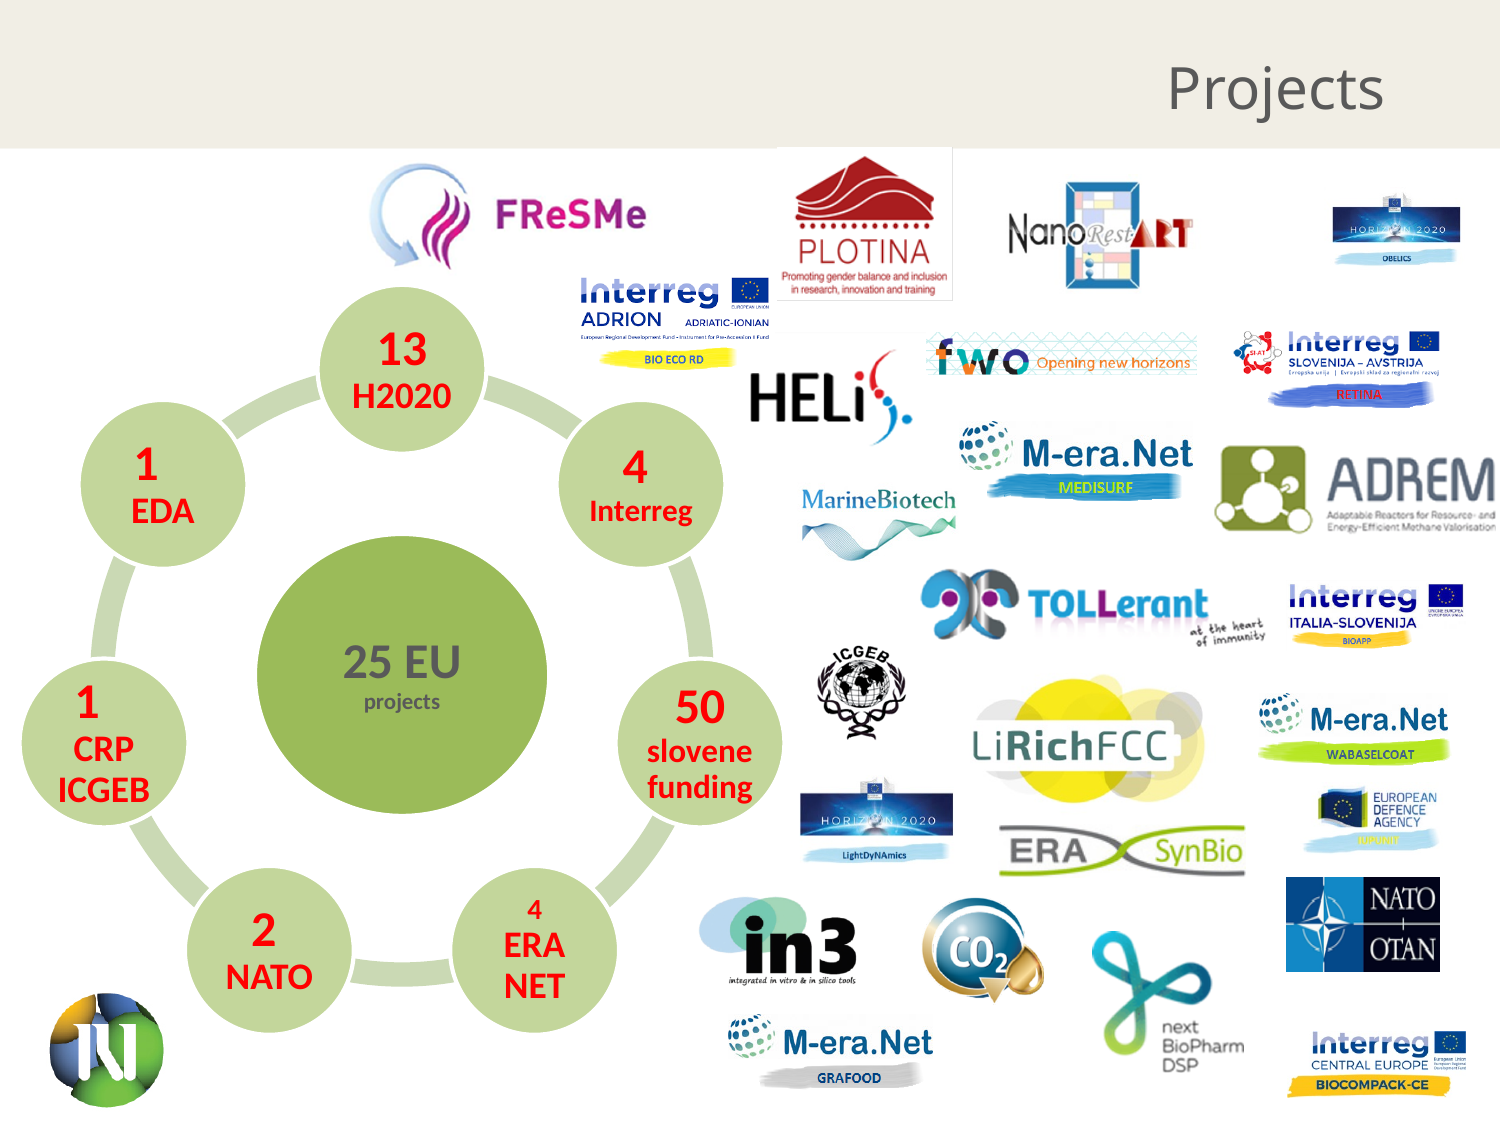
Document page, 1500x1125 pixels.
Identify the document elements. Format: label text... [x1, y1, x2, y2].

text_box Projects [1151, 43, 1431, 129]
picture [0, 0, 1500, 1125]
picture [684, 885, 864, 1003]
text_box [0, 284, 964, 1036]
